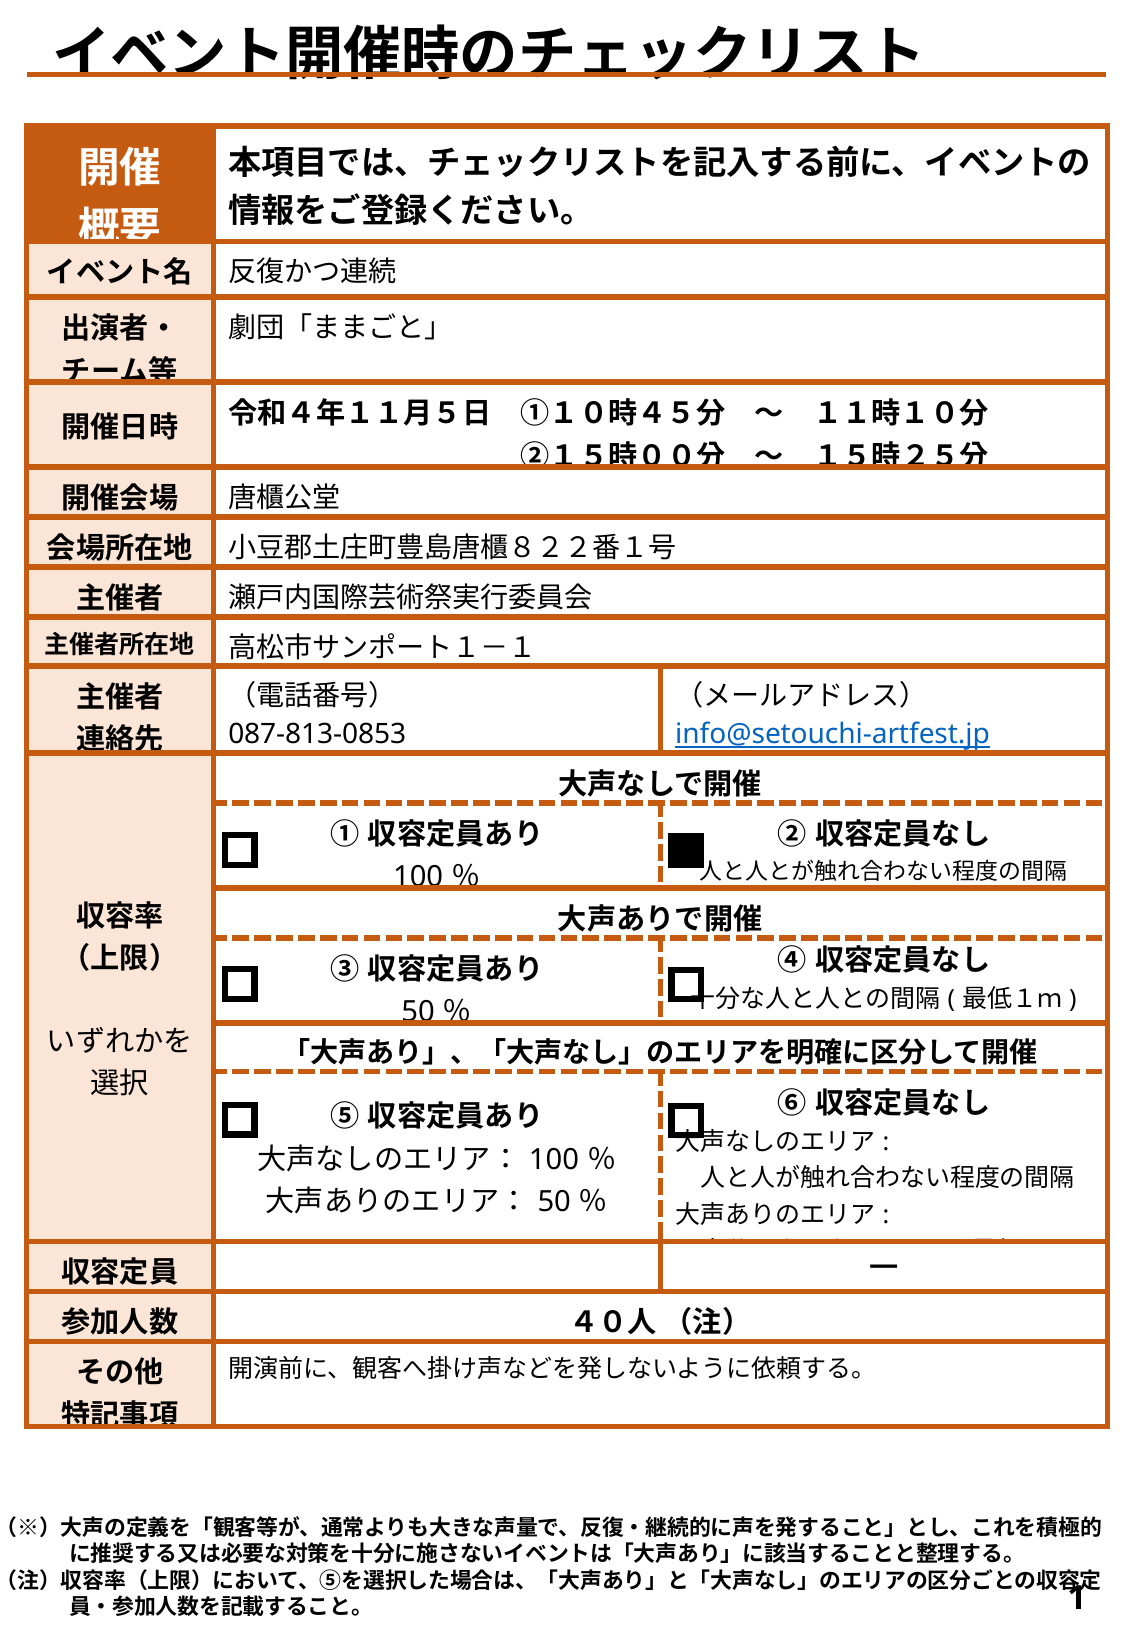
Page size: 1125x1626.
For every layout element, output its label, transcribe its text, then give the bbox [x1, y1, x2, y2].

table_cell その他 特記事項 [29, 1344, 211, 1424]
table_header 本項目では、チェックリストを記入する前に、イベントの情報をご登録ください。 [216, 129, 1105, 239]
text_box [224, 1104, 256, 1136]
table_cell （メールアドレス） info@setouchi-artfest.jp [663, 669, 1105, 750]
table_cell イベント名 [29, 244, 211, 294]
text_box [670, 969, 702, 1000]
table_cell 「大声あり」、「大声なし」のエリアを明確に区分して開催 [216, 1026, 1105, 1072]
table_cell 主催者所在地 [29, 620, 211, 663]
table_cell ④収容定員なし 十分な人と人との間隔(最低１ｍ) [660, 938, 1105, 1020]
table_cell 唐櫃公堂 [216, 470, 1105, 514]
table_cell ③収容定員あり 50％ [216, 938, 660, 1020]
table_cell ②収容定員なし 人と人とが触れ合わない程度の間隔 [660, 803, 1105, 885]
table_cell 開催会場 [29, 470, 211, 514]
table_cell 開演前に、観客へ掛け声などを発しないように依頼する。 [216, 1344, 1105, 1424]
table_cell ― [663, 1244, 1105, 1289]
table_cell 会場所在地 [29, 520, 211, 564]
table_cell 大声ありで開催 [216, 891, 1105, 938]
table_cell 収容定員 [29, 1244, 211, 1289]
table_cell 主催者 連絡先 [29, 669, 211, 750]
table_cell 瀬戸内国際芸術祭実行委員会 [216, 570, 1105, 614]
table_cell 大声なしで開催 [216, 756, 1105, 803]
table_cell ⑤収容定員あり 大声なしのエリア：100％ 大声ありのエリア：50％ [216, 1072, 660, 1239]
table_cell 令和４年１１月５日 ①１０時４５分 ～ １１時１０分 ②１５時００分 ～ １５時２５分 [216, 385, 1105, 464]
table_cell 収容率 （上限） いずれかを選択 [29, 756, 211, 1239]
table_cell 反復かつ連続 [216, 244, 1105, 294]
table_cell ⑥収容定員なし 大声なしのエリア: 人と人が触れ合わない程度の間隔 大声ありのエリア: 十分な人と人との間隔(最低１ｍ) [660, 1072, 1105, 1239]
table_cell 出演者・ チーム等 [29, 300, 211, 379]
table_cell ①収容定員あり 100％ [216, 803, 660, 885]
text_box [670, 835, 702, 866]
table_cell 高松市サンポート１－１ [216, 620, 1105, 663]
text_box [224, 834, 256, 866]
table_cell 主催者 [29, 570, 211, 614]
table_cell 小豆郡土庄町豊島唐櫃８２２番１号 [216, 520, 1105, 564]
table_cell 開催日時 [29, 385, 211, 464]
table_cell [216, 1244, 658, 1289]
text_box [0, 8, 1125, 95]
table_header 開催 概要 [29, 129, 211, 239]
table_cell 参加人数 [29, 1294, 211, 1339]
table_cell ４０人 （注） [216, 1294, 1105, 1339]
text_box [224, 968, 256, 1000]
table_cell （電話番号） 087-813-0853 [216, 669, 658, 750]
text_box （※）大声の定義を「観客等が、通常よりも大きな声量で、反復・継続的に声を発すること」とし、これを積極的に推奨する又は必要な対策を十分に施さないイベントは「大声あり」に該当することと整理する。 （注）収容率（上限）において、⑤を選択した場合は、「大声あり」と「大声なし」のエリアの区分ごとの収容定員・参加人数を記載すること。 [0, 1506, 1125, 1625]
table_cell 劇団「ままごと」 [216, 300, 1105, 379]
text_box [670, 1105, 702, 1136]
